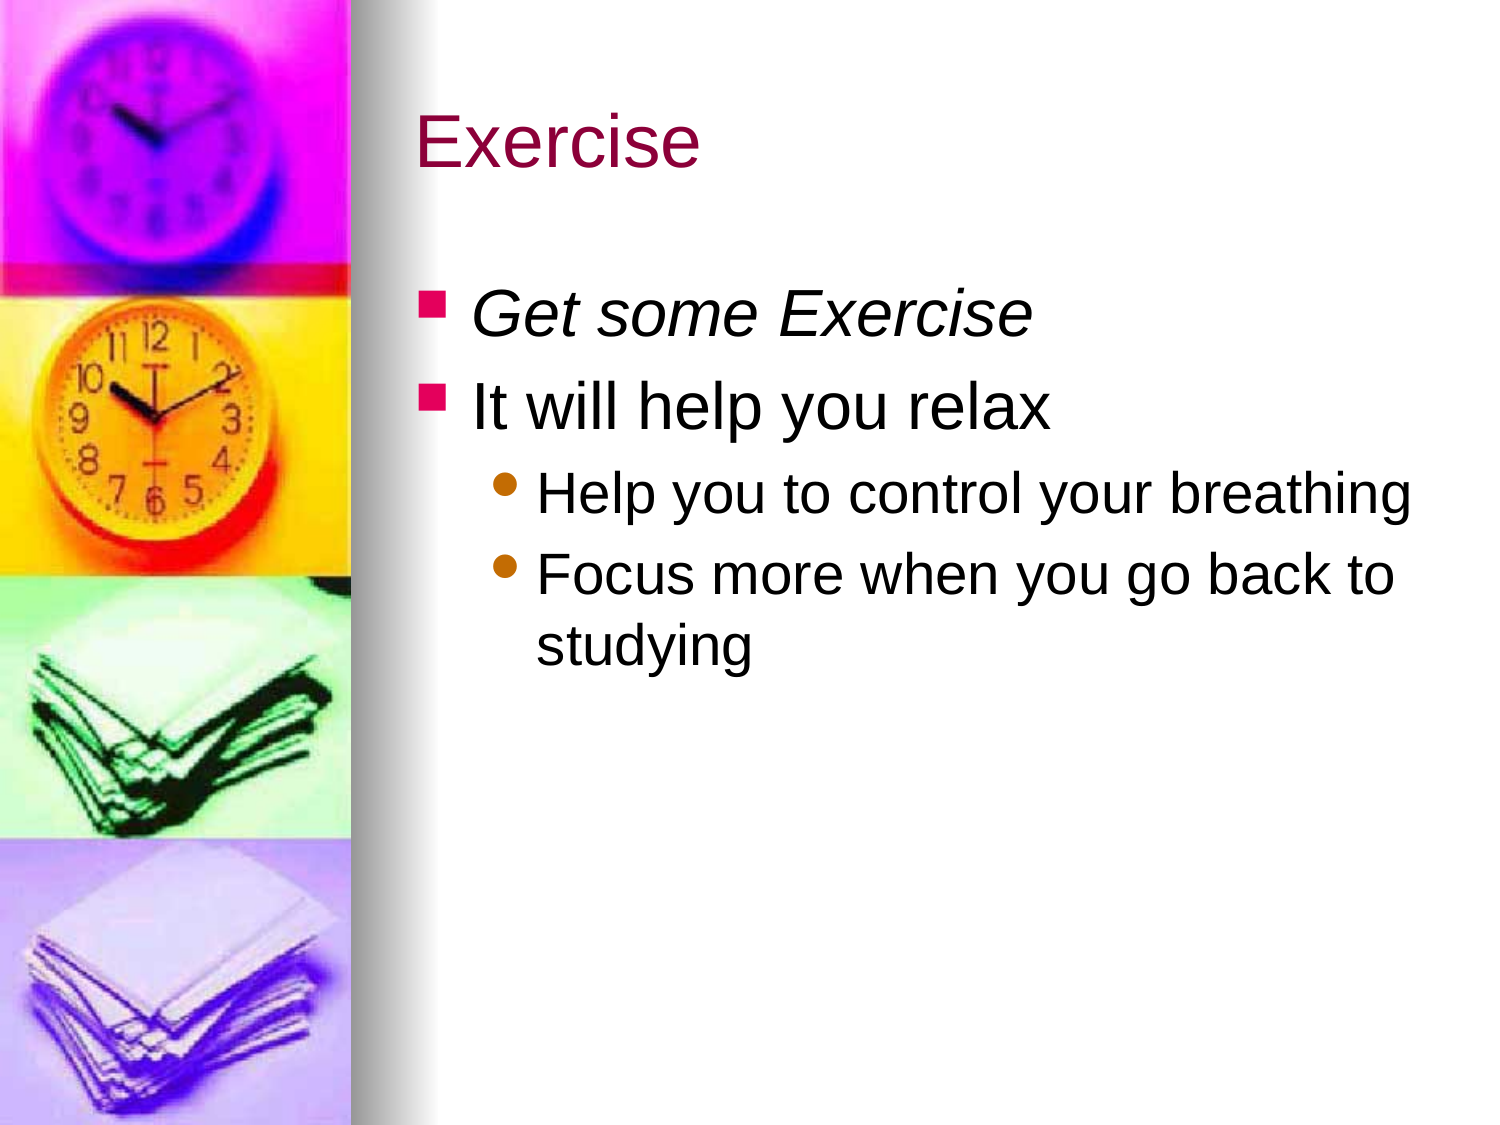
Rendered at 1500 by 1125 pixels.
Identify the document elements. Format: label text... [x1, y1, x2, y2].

list Get some Exercise It will help you relax Help you to control your breathing Focus more when you go back to studying [399, 262, 1451, 1001]
title Exercise [399, 37, 1451, 238]
picture [0, 0, 351, 1125]
